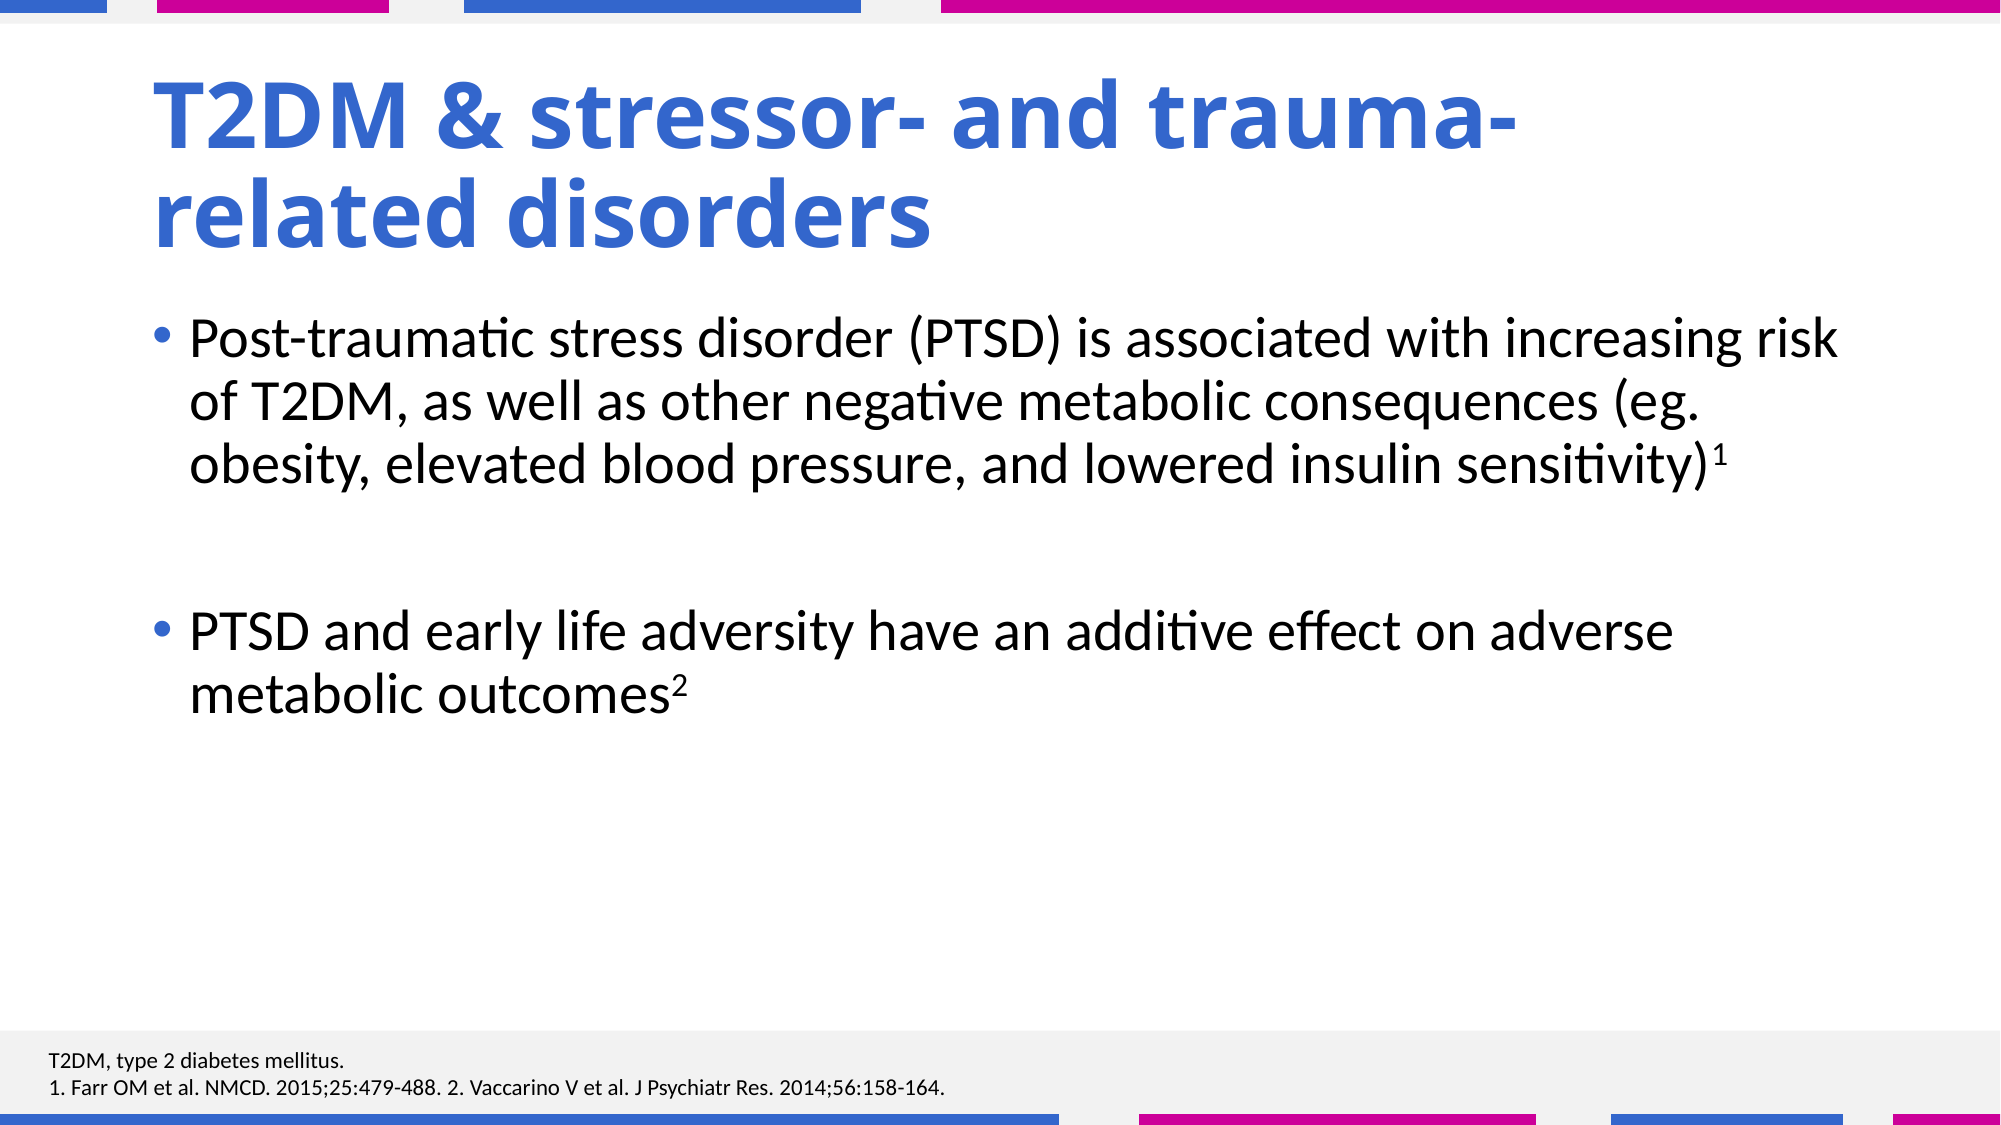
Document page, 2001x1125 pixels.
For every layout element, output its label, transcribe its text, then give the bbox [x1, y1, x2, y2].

footer T2DM, type 2 diabetes mellitus. 1. Farr OM et al. NMCD. 2015;25:479-488. 2. Vaccarino V et al. J Psychiatr Res. 2014;56:158-164. [33, 1042, 1965, 1103]
list Post-traumatic stress disorder (PTSD) is associated with increasing risk of T2DM, as well as other negative metabolic consequences (eg. obesity, elevated blood pressure, and lowered insulin sensitivity)1 PTSD and early life adversity have an additive effect on adverse metabolic outcomes2 [137, 299, 1863, 1014]
title T2DM & stressor- and trauma-related disorders [137, 59, 1863, 278]
